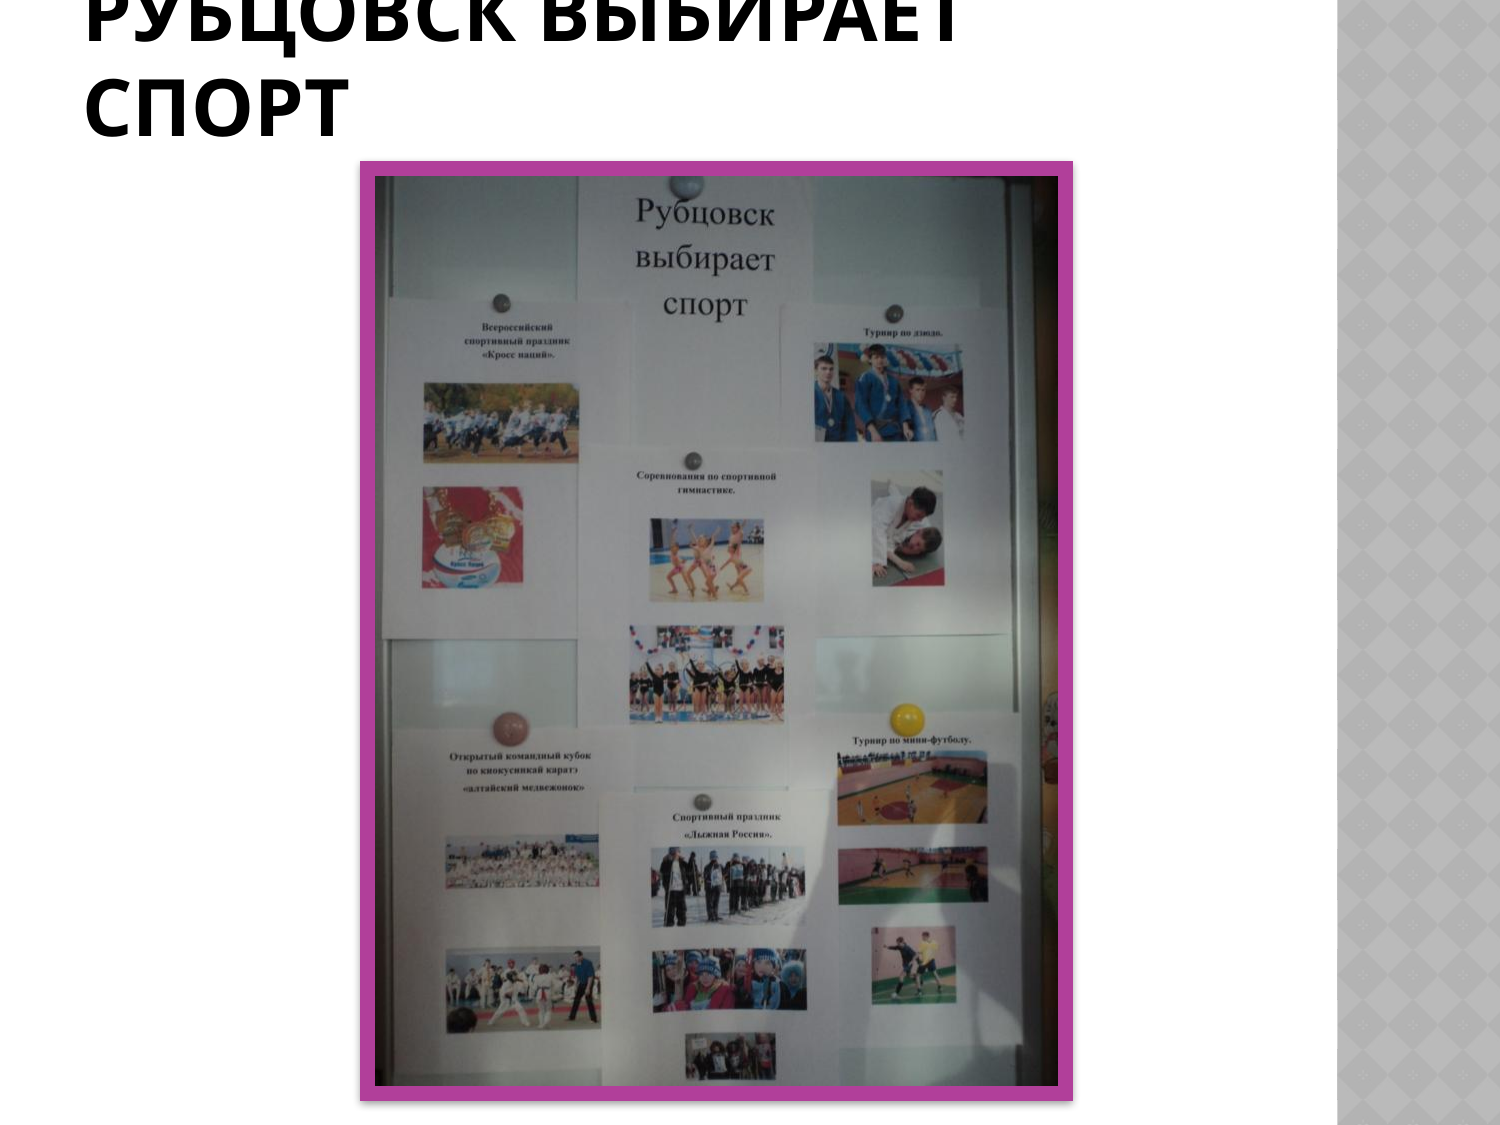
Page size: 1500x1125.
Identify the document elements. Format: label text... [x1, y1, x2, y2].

title Рубцовск выбирает спорт [75, 52, 1263, 153]
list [374, 175, 1059, 1087]
